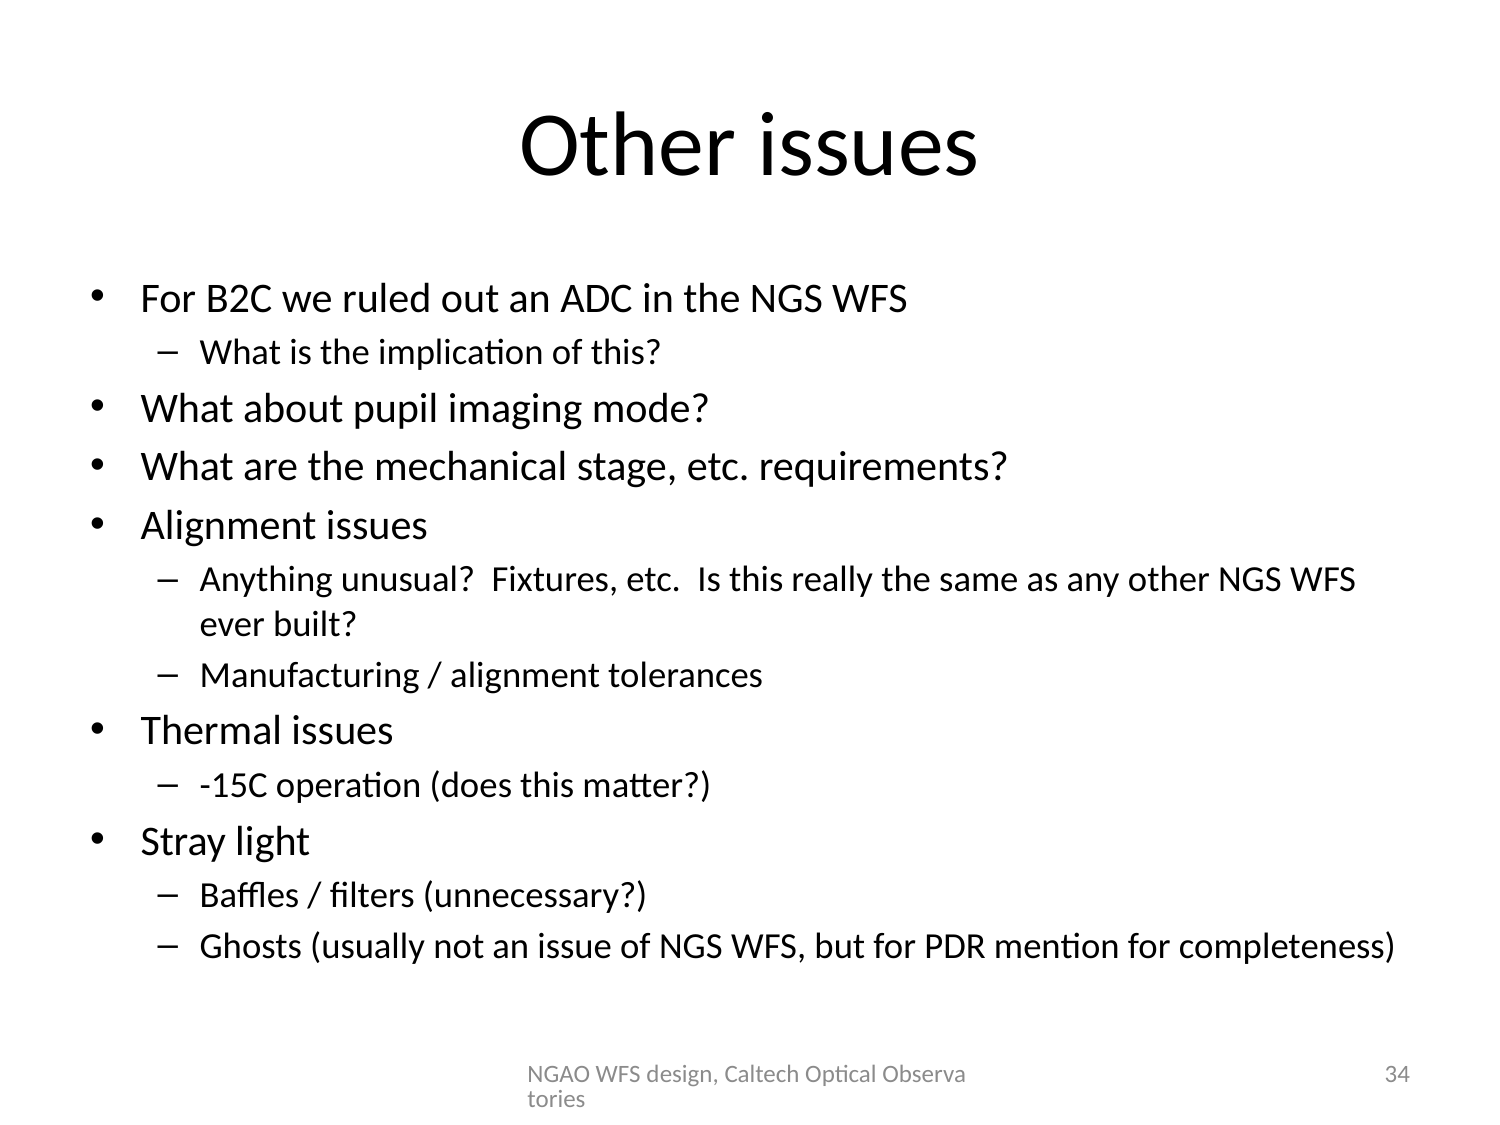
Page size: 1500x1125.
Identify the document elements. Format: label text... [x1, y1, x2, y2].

slide_number 34 [1074, 1042, 1425, 1103]
footer NGAO WFS design, Caltech Optical Observatories [512, 1042, 988, 1103]
list For B2C we ruled out an ADC in the NGS WFS What is the implication of this? What about pupil imaging mode? What are the mechanical stage, etc. requirements? Alignment issues Anything unusual? Fixtures, etc. Is this really the same as any other NGS WFS ever built? Manufacturing / alignment tolerances Thermal issues -15C operation (does this matter?) Stray light Baffles / filters (unnecessary?) Ghosts (usually not an issue of NGS WFS, but for PDR mention for completeness) [75, 262, 1425, 1005]
title Other issues [75, 45, 1425, 233]
